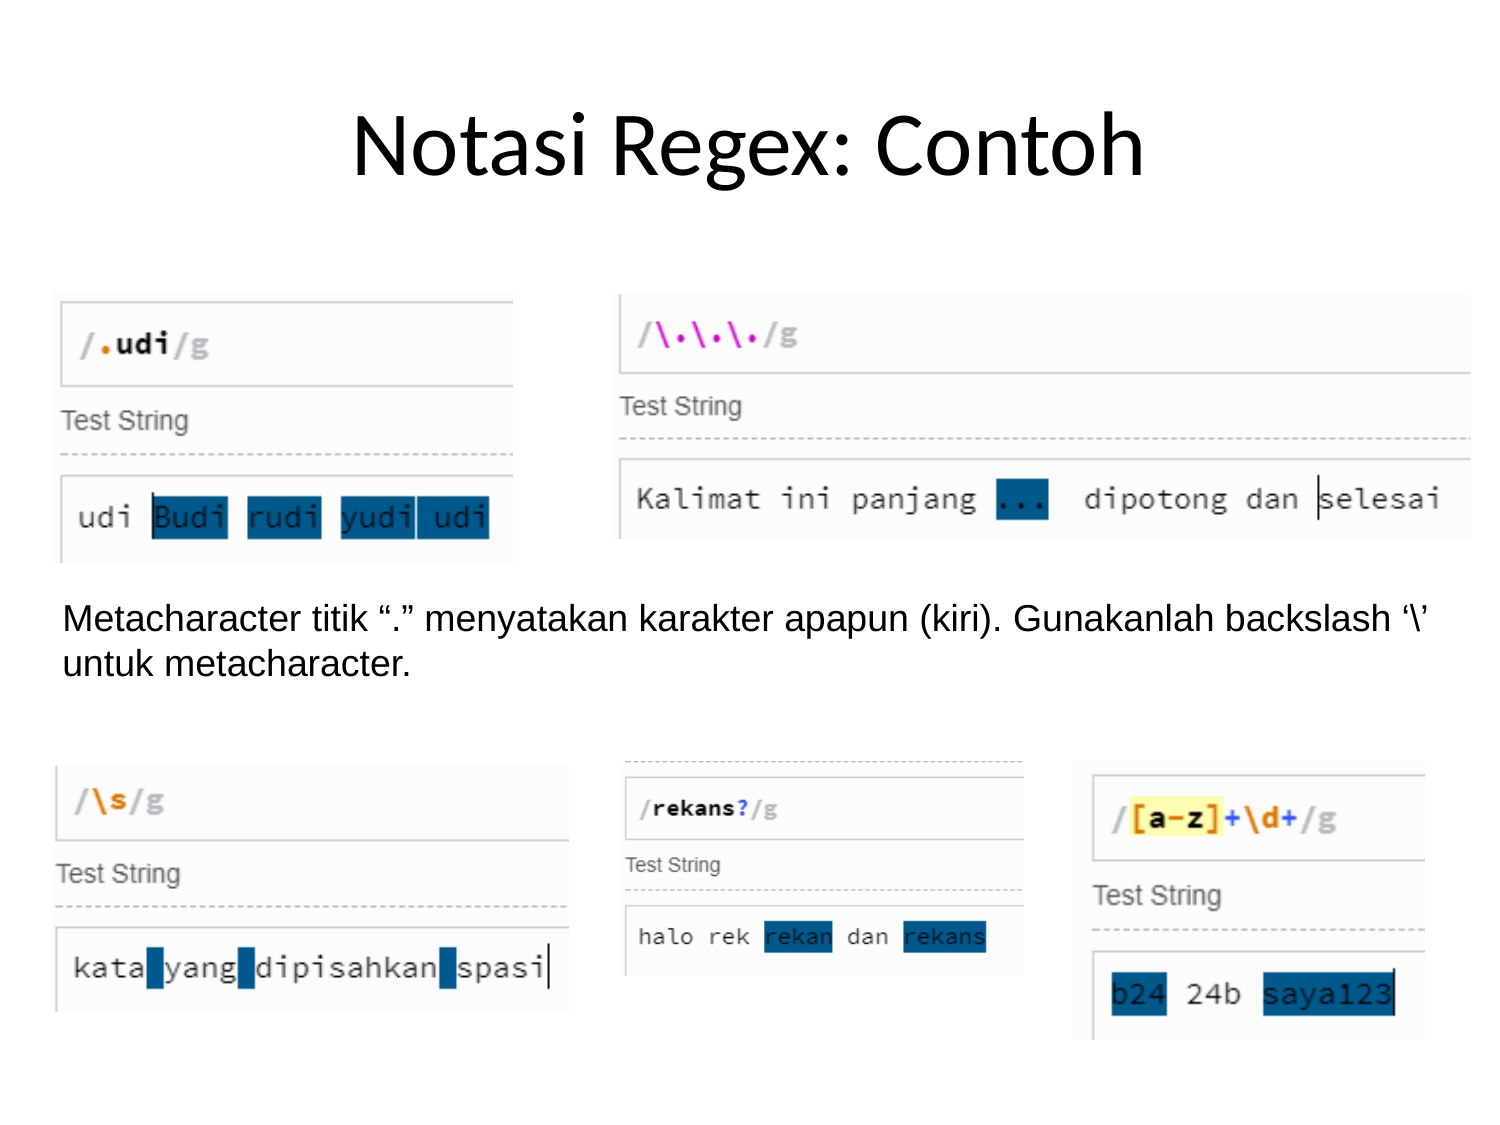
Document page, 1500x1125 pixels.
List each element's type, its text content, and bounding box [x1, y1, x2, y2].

picture [617, 761, 1024, 977]
title Notasi Regex: Contoh [75, 45, 1425, 233]
picture [51, 765, 569, 1012]
picture [52, 290, 514, 563]
picture [612, 294, 1471, 540]
picture [1073, 761, 1426, 1040]
text_box Metacharacter titik “.” menyatakan karakter apapun (kiri). Gunakanlah backslash ‘\’ untuk metacharacter. [47, 586, 1459, 691]
